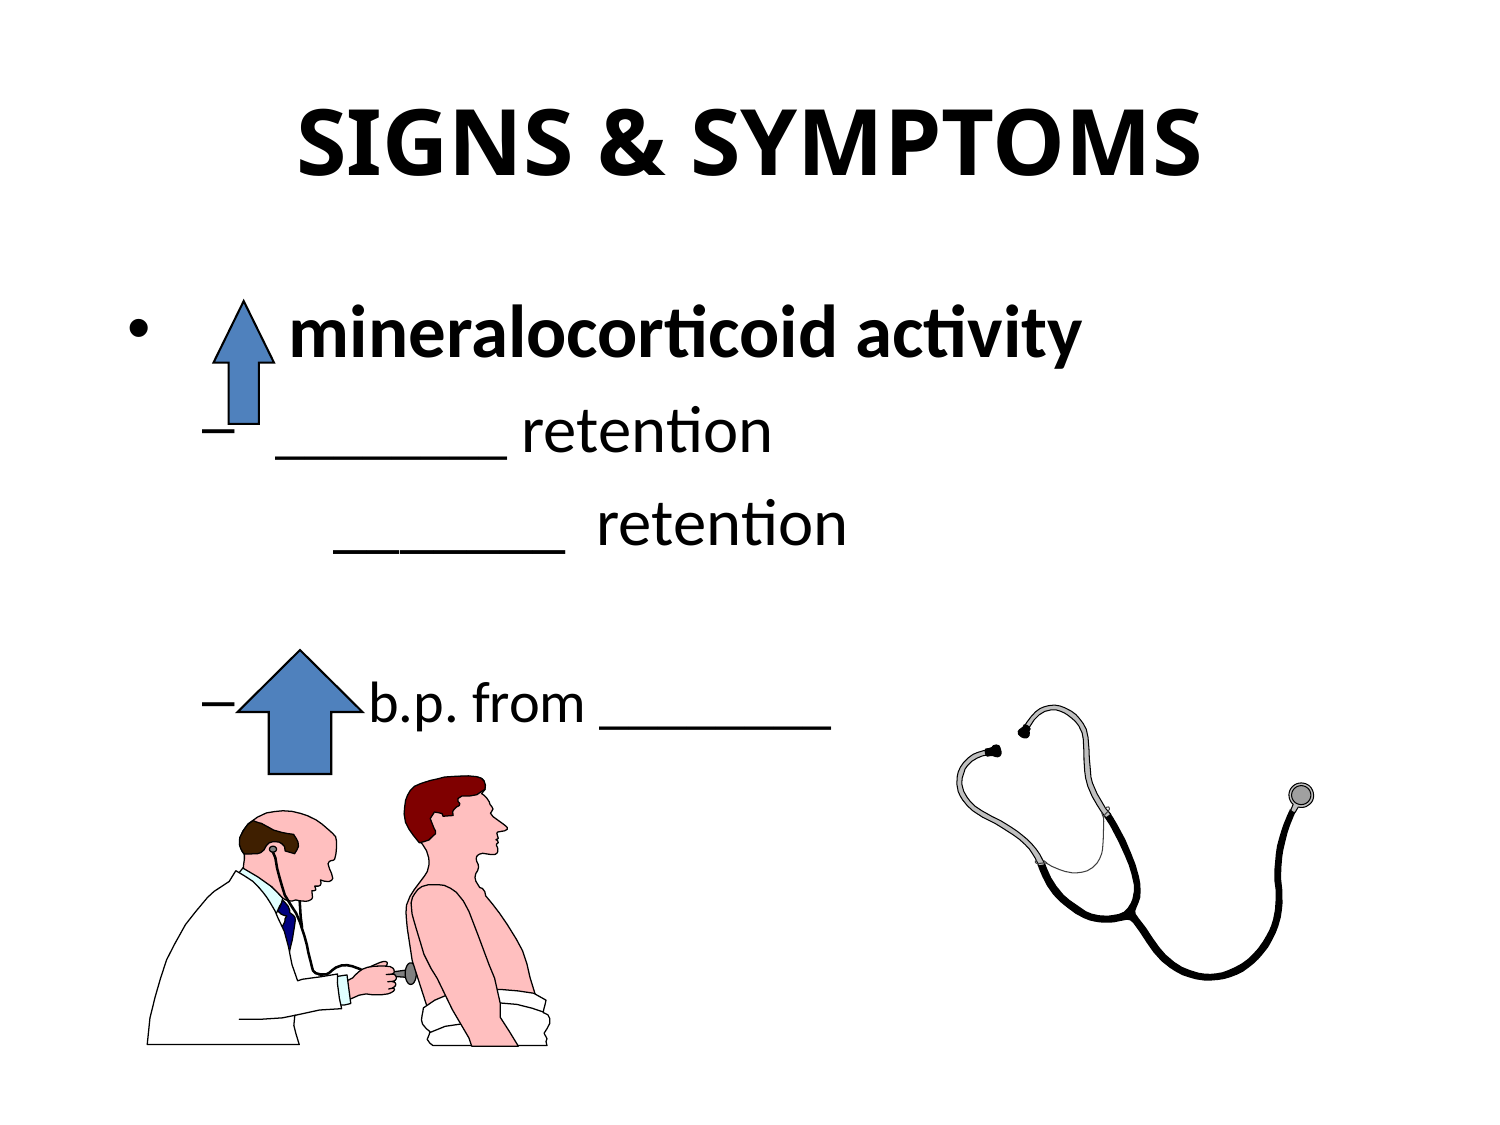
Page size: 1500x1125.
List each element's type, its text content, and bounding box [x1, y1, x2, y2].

text_box [237, 650, 363, 773]
text_box [213, 301, 274, 424]
title SIGNS & SYMPTOMS [75, 45, 1425, 233]
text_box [955, 703, 1317, 981]
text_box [145, 774, 552, 1048]
list mineralocorticoid activity ________ retention _______ retention b.p. from ________ [112, 275, 1388, 1050]
